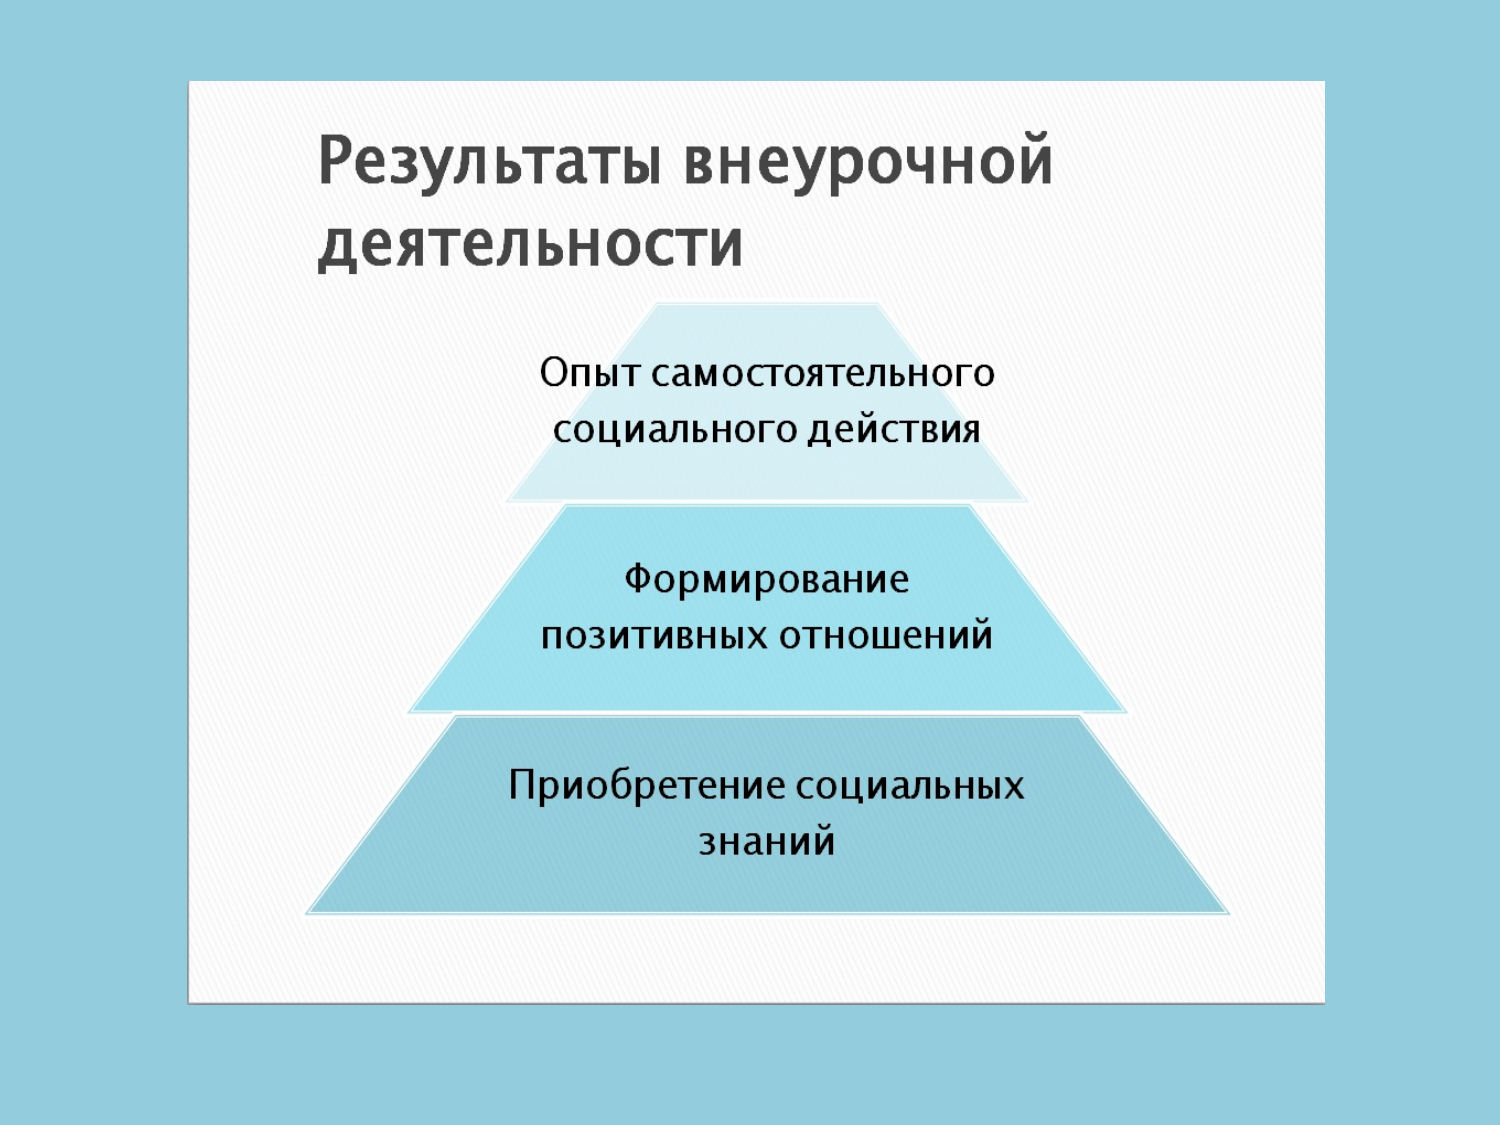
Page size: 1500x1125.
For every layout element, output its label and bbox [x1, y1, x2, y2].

list [187, 81, 1325, 1006]
